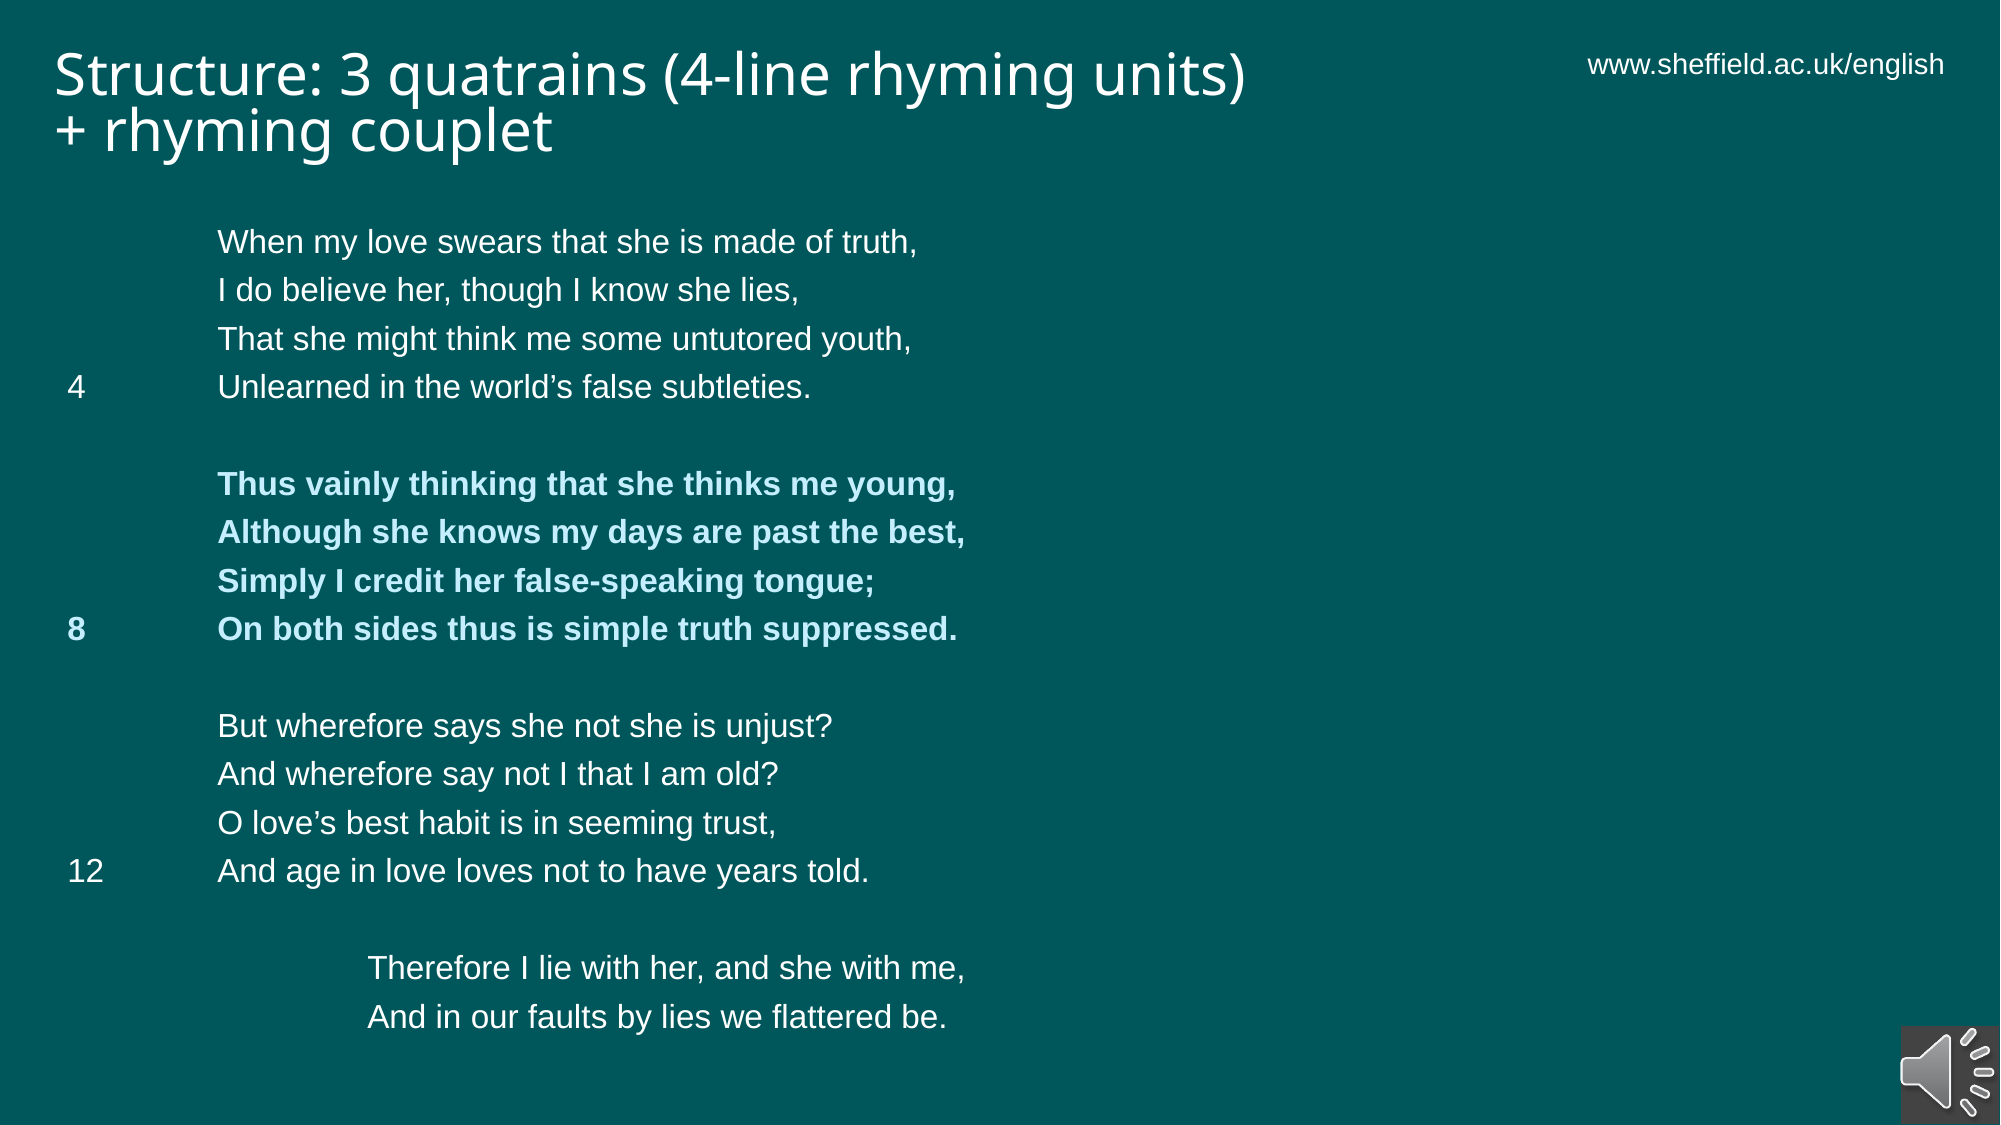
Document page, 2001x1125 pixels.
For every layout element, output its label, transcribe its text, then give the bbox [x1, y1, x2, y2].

picture [1899, 1024, 2000, 1125]
list www.sheffield.ac.uk/english [1158, 22, 1961, 89]
list When my love swears that she is made of truth, I do believe her, though I know she lies, That she might think me some untutored youth, 4 Unlearned in the world’s false subtleties. Thus vainly thinking that she thinks me young, Although she knows my days are past the best, Simply I credit her false-speaking tongue; 8 On both sides thus is simple truth suppressed. But wherefore says she not she is unjust? And wherefore say not I that I am old? O love’s best habit is in seeming trust, 12 And age in love loves not to have years told. Therefore I lie with her, and she with me, And in our faults by lies we flattered be. [52, 217, 1301, 1069]
title Structure: 3 quatrains (4-line rhyming units) + rhyming couplet [39, 42, 1301, 173]
